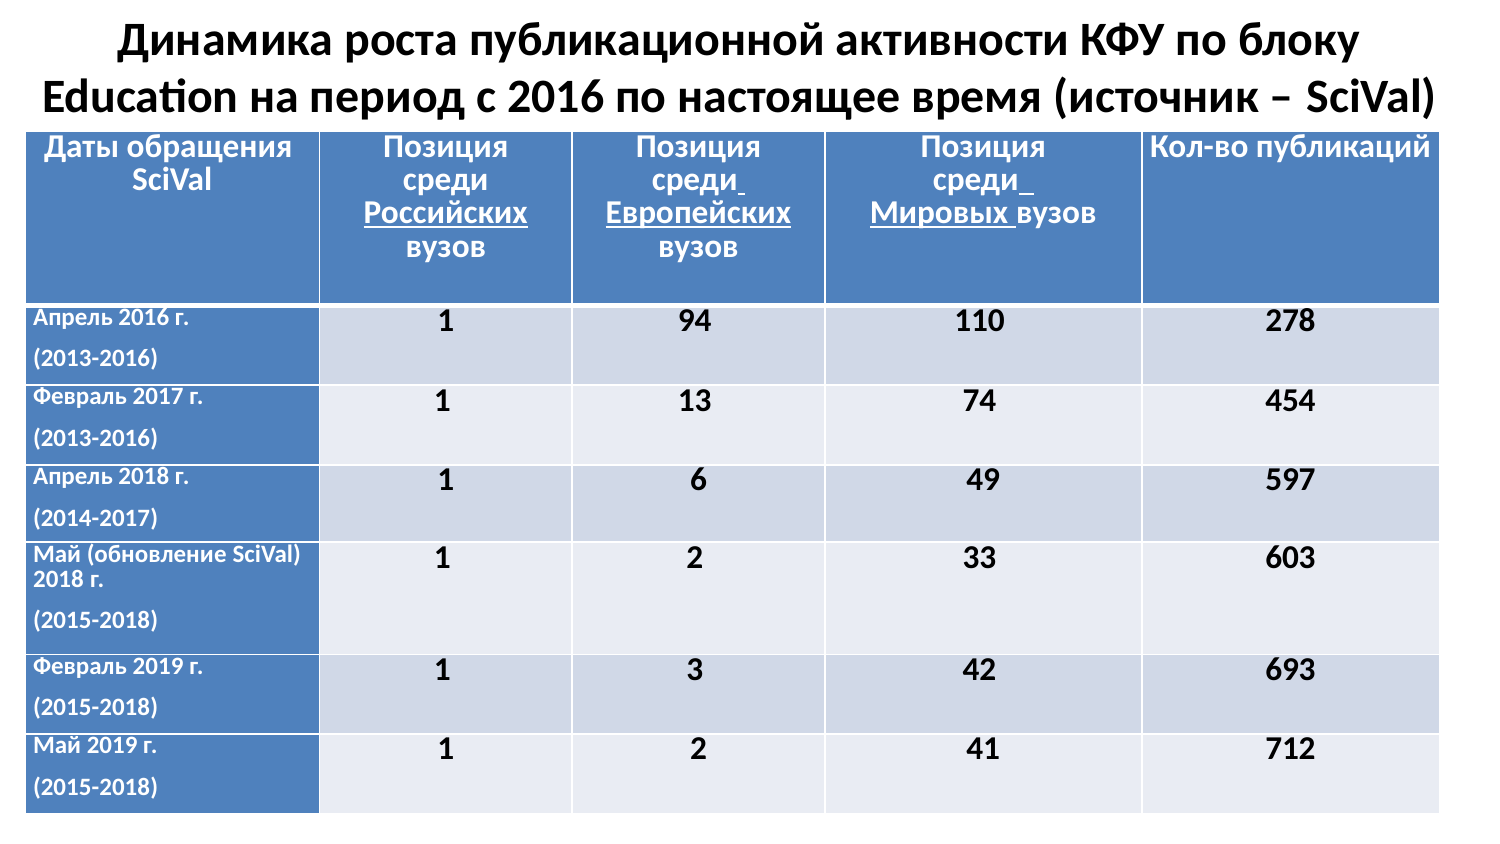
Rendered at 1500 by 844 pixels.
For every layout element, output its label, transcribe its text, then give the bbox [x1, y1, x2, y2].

table_cell 6 [573, 466, 824, 541]
table_cell 278 [1143, 308, 1439, 384]
table_header Позиция среди Мировых вузов [826, 132, 1141, 303]
table_cell 712 [1143, 735, 1439, 813]
table_header Кол-во публикаций [1143, 132, 1439, 303]
table_cell 1 [320, 308, 571, 384]
table_cell Апрель 2018 г. (2014-2017) [26, 466, 319, 541]
table_cell 13 [573, 386, 824, 464]
table_header Позиция среди Российских вузов [320, 132, 571, 303]
table_cell 2 [573, 735, 824, 813]
table_cell Апрель 2016 г. (2013-2016) [26, 308, 319, 384]
table_cell 41 [826, 735, 1141, 813]
table_cell 74 [826, 386, 1141, 464]
table_cell 693 [1143, 655, 1439, 733]
table_cell 1 [320, 386, 571, 464]
table_cell 1 [320, 735, 571, 813]
table_cell 33 [826, 543, 1141, 654]
table_cell 1 [320, 466, 571, 541]
table_cell Май 2019 г. (2015-2018) [26, 735, 319, 813]
table_cell 42 [826, 655, 1141, 733]
table_cell 110 [826, 308, 1141, 384]
table_cell 454 [1143, 386, 1439, 464]
table_cell Май (обновление SciVal) 2018 г. (2015-2018) [26, 543, 319, 654]
table_cell 2 [573, 543, 824, 654]
table_cell 1 [320, 655, 571, 733]
table_header Позиция среди Европейских вузов [573, 132, 824, 303]
table_cell Февраль 2017 г. (2013-2016) [26, 386, 319, 464]
table_cell 94 [573, 308, 824, 384]
table_cell 603 [1143, 543, 1439, 654]
table_header Даты обращения SciVal [26, 132, 319, 303]
text_box Динамика роста публикационной активности КФУ по блоку Education на период с 2016 по настоящее время (источник – SciVal) [25, 0, 1455, 130]
table_cell 3 [573, 655, 824, 733]
table_cell 597 [1143, 466, 1439, 541]
table_cell Февраль 2019 г. (2015-2018) [26, 655, 319, 733]
table_cell 49 [826, 466, 1141, 541]
table_cell 1 [320, 543, 571, 654]
